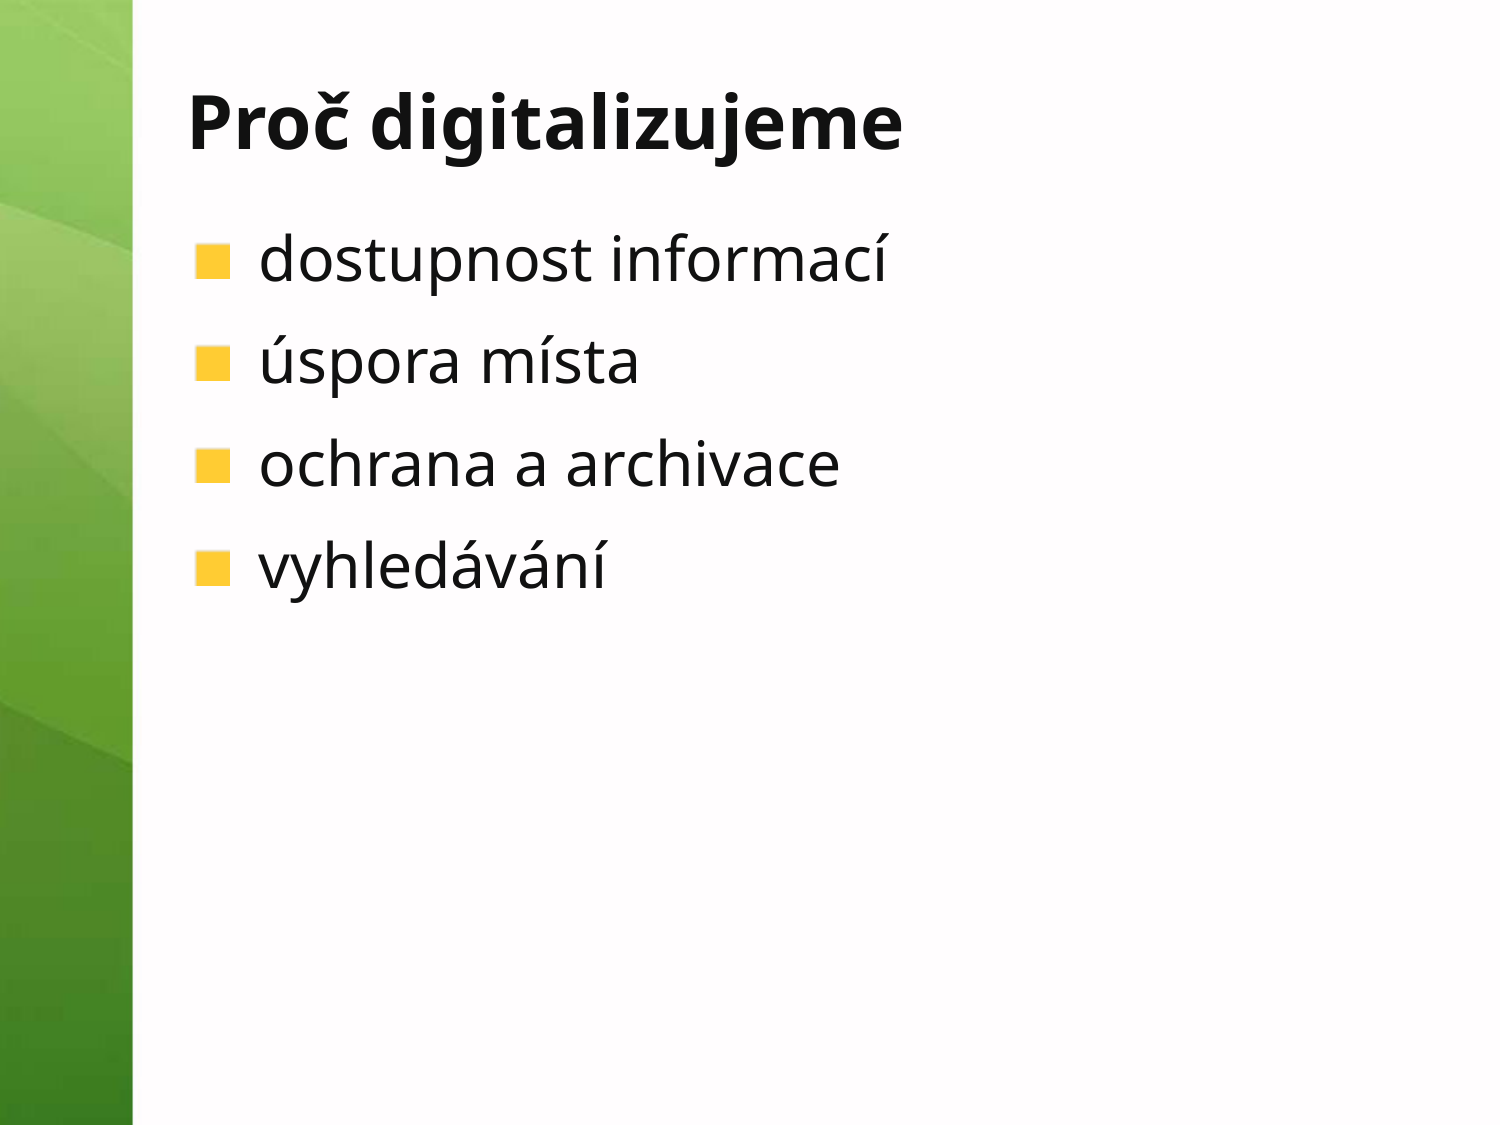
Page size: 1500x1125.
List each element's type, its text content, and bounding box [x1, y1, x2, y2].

title Proč digitalizujeme [171, 77, 1447, 161]
picture [0, 0, 1500, 1125]
list dostupnost informací úspora místa ochrana a archivace vyhledávání [171, 196, 1447, 1094]
